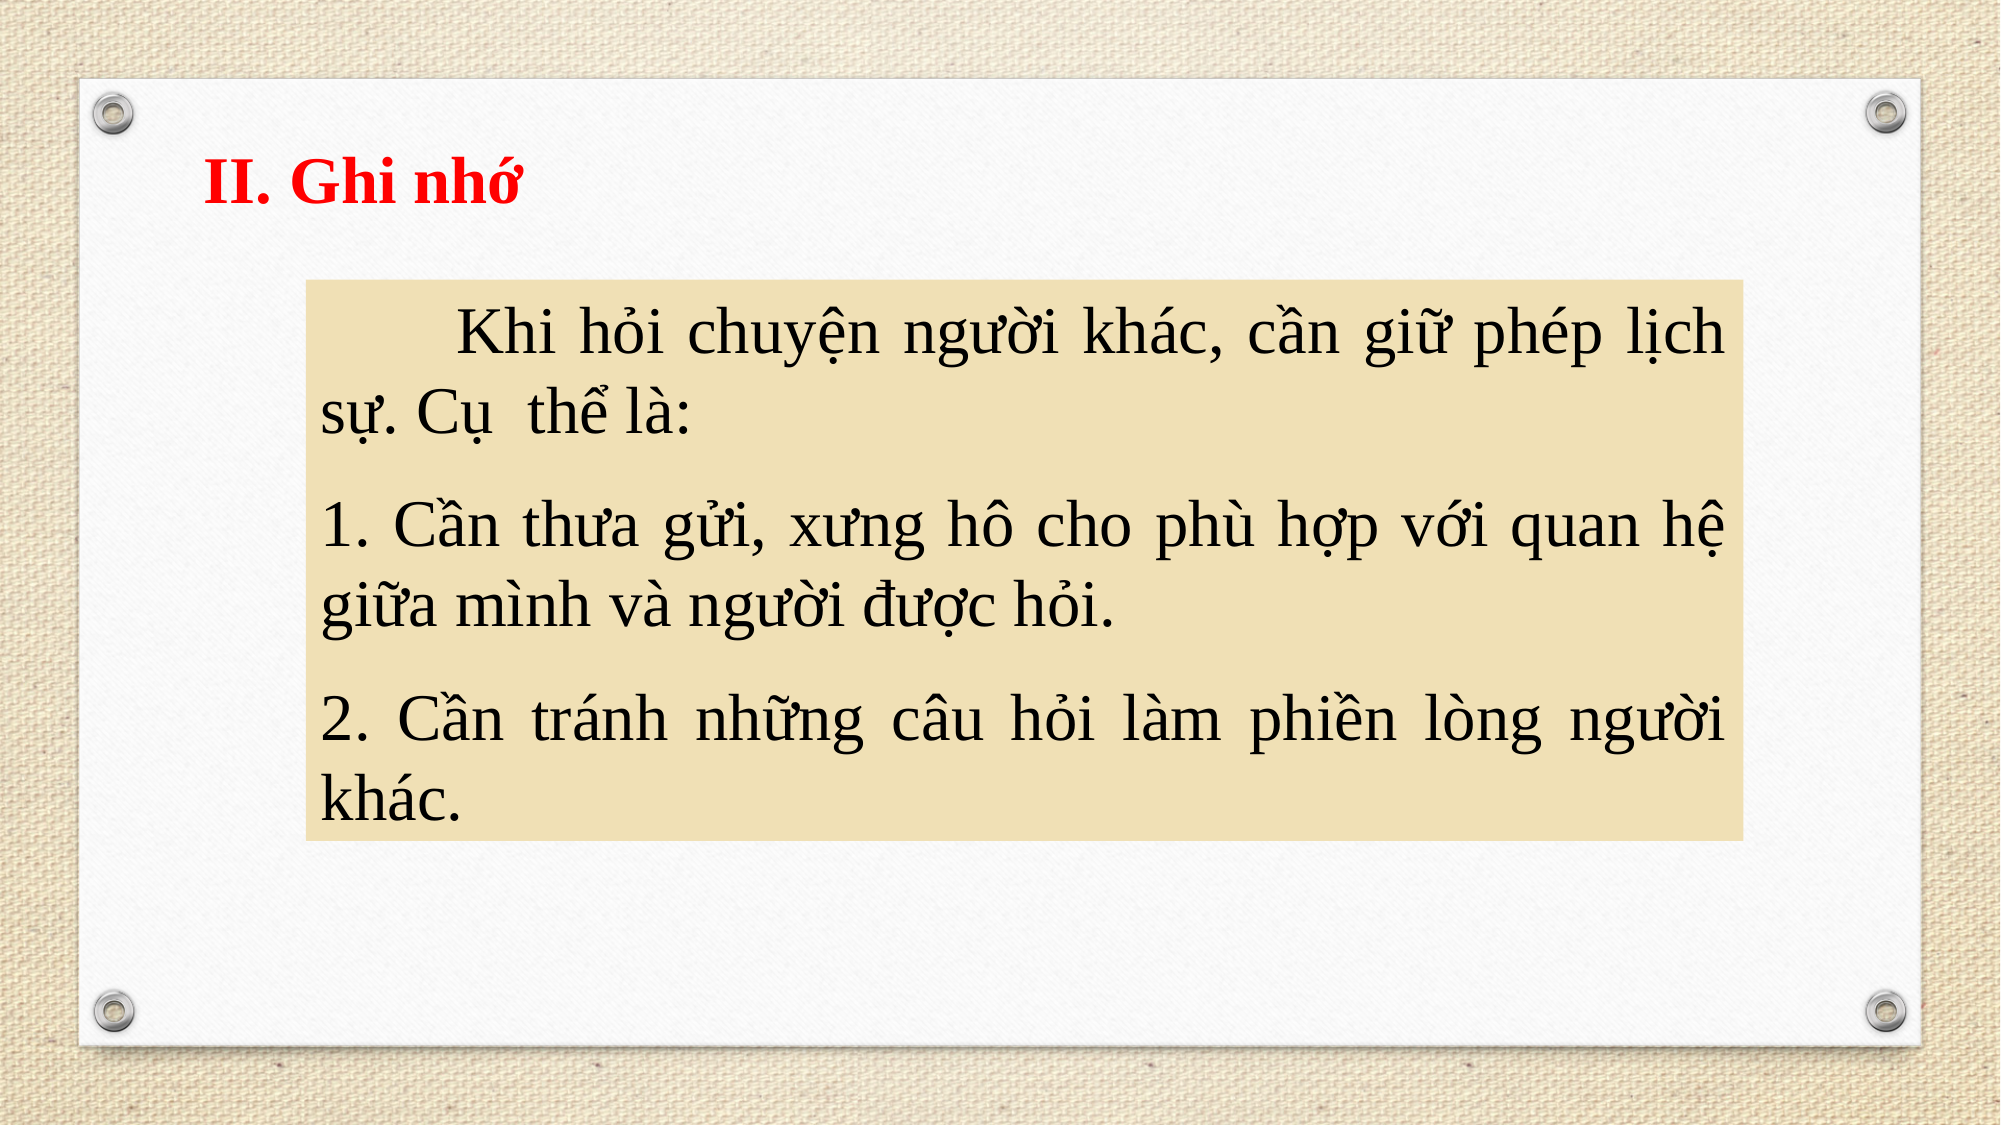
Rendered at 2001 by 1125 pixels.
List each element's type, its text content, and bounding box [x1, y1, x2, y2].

text_box Khi hỏi chuyện người khác, cần giữ phép lịch sự. Cụ thể là: 1. Cần thưa gửi, xưng hô cho phù hợp với quan hệ giữa mình và người được hỏi. 2. Cần tránh những câu hỏi làm phiền lòng người khác. [305, 279, 1744, 841]
text_box II. Ghi nhớ [189, 129, 677, 224]
picture [0, 0, 2001, 1125]
